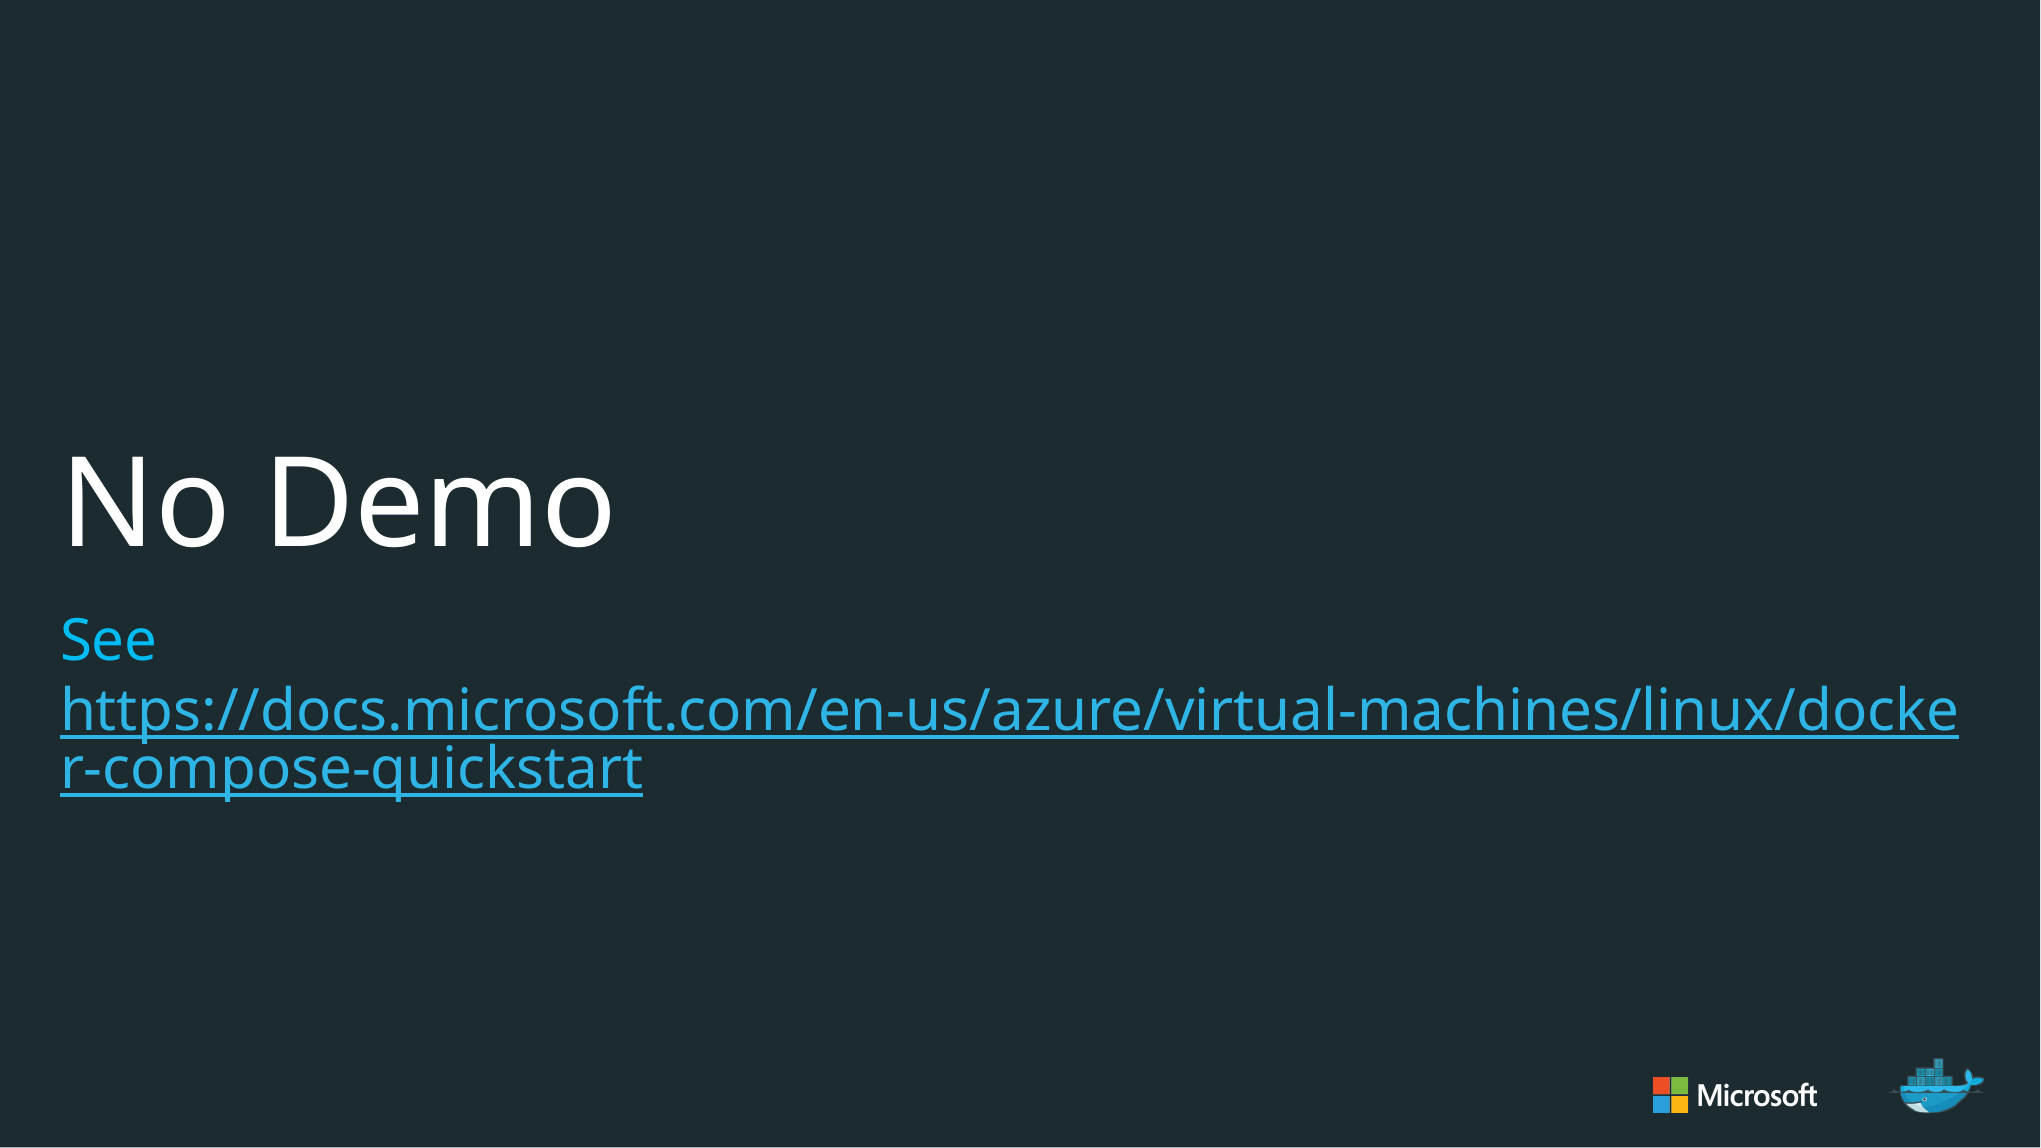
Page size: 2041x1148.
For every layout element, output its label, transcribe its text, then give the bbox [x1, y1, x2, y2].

picture [1887, 1058, 1985, 1116]
subtitle See https://docs.microsoft.com/en-us/azure/virtual-machines/linux/docker-compose-quickstart [45, 586, 1996, 732]
picture [1653, 1077, 1817, 1113]
title No Demo [45, 250, 1996, 586]
